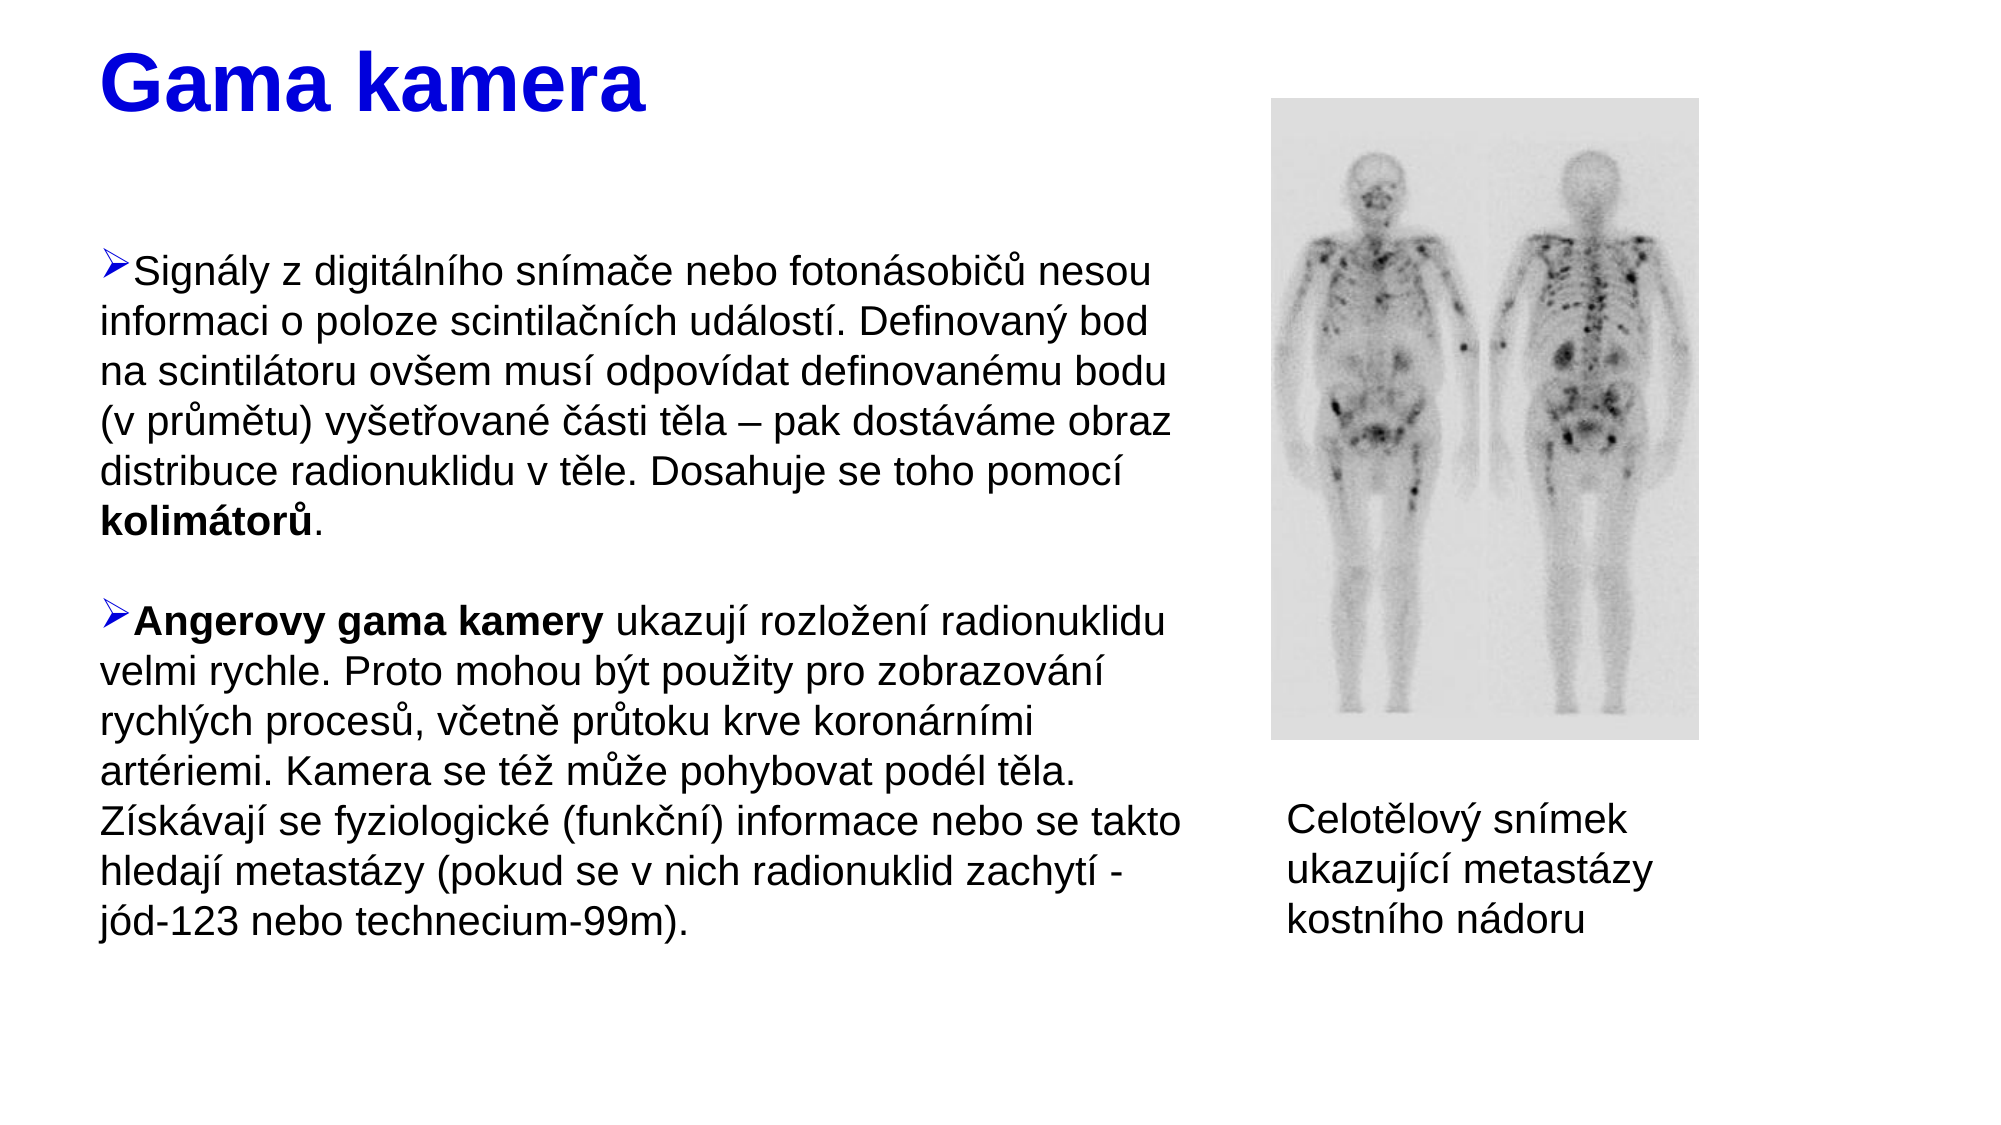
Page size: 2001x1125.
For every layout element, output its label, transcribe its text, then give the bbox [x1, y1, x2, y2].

text_box Celotělový snímek ukazující metastázy kostního nádoru [1271, 784, 1699, 950]
title Gama kamera [99, 45, 954, 137]
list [1271, 97, 1699, 740]
list Signály z digitálního snímače nebo fotonásobičů nesou informaci o poloze scintilačních událostí. Definovaný bod na scintilátoru ovšem musí odpovídat definovanému bodu (v průmětu) vyšetřované části těla – pak dostáváme obraz distribuce radionuklidu v těle. Dosahuje se toho pomocí kolimátorů. Angerovy gama kamery ukazují rozložení radionuklidu velmi rychle. Proto mohou být použity pro zobrazování rychlých procesů, včetně průtoku krve koronárními artériemi. Kamera se též může pohybovat podél těla. Získávají se fyziologické (funkční) informace nebo se takto hledají metastázy (pokud se v nich radionuklid zachytí - jód-123 nebo technecium-99m). [99, 243, 1189, 980]
